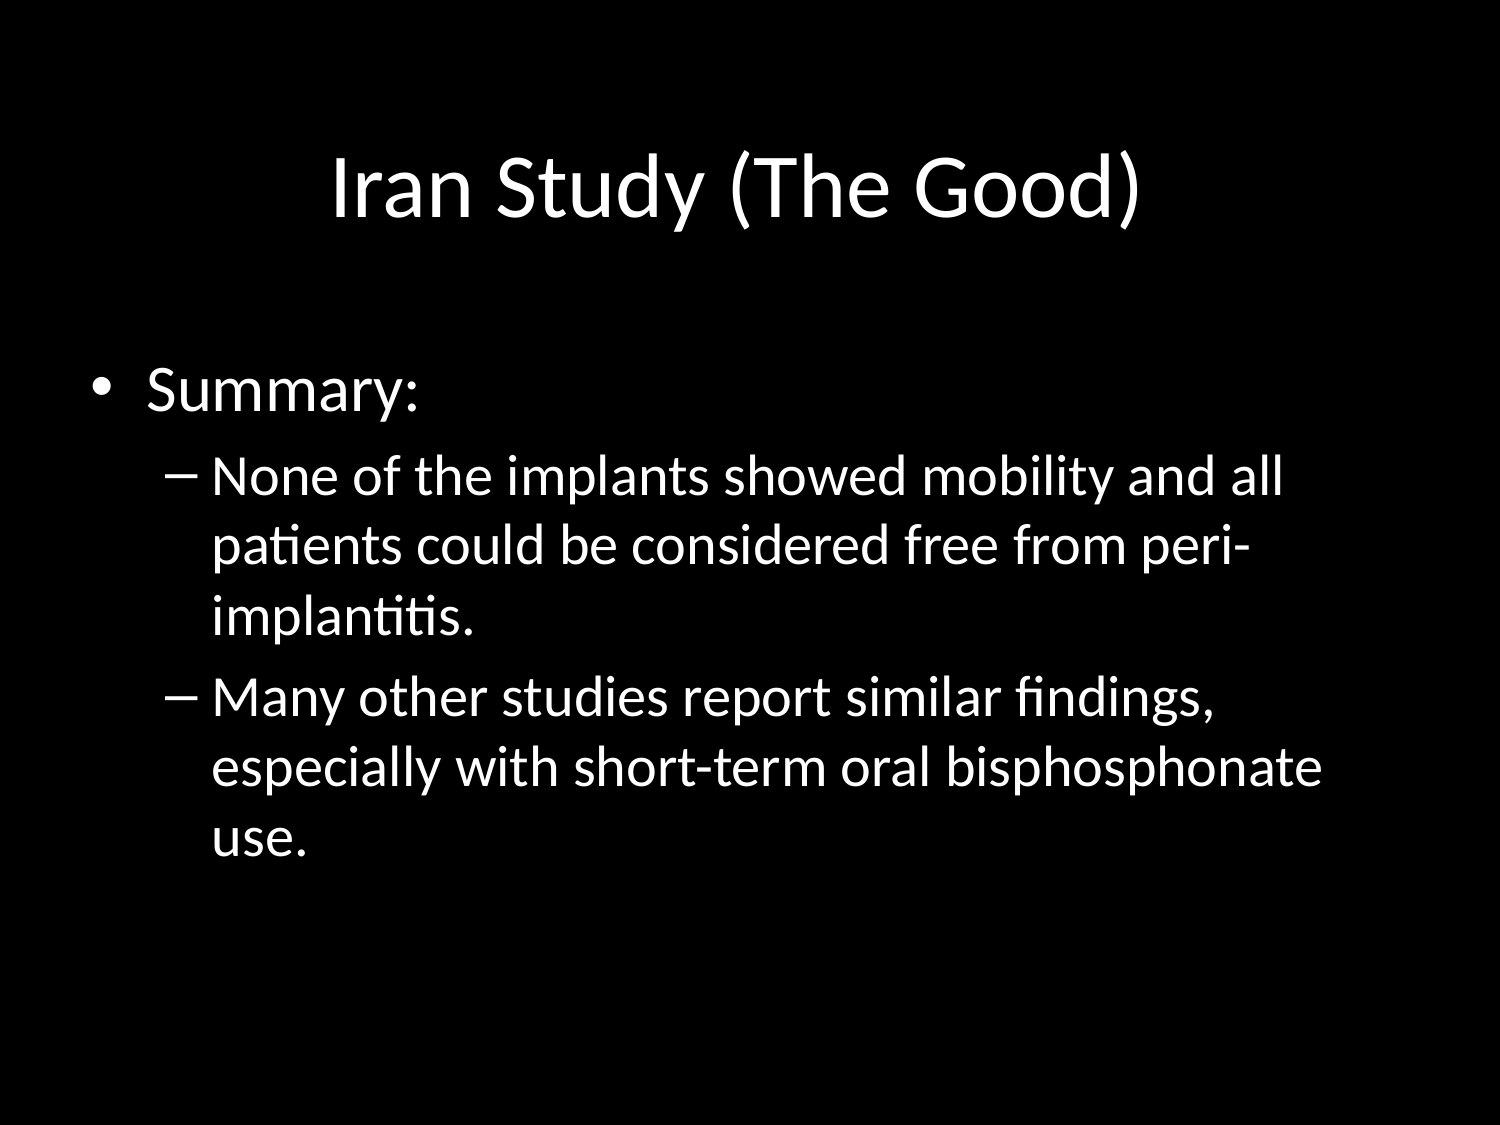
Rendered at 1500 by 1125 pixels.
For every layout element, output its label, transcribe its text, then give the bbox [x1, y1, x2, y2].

title Iran Study (The Good) [62, 87, 1413, 276]
list Summary: None of the implants showed mobility and all patients could be considered free from peri-implantitis. Many other studies report similar findings, especially with short-term oral bisphosphonate use. [74, 337, 1426, 1081]
